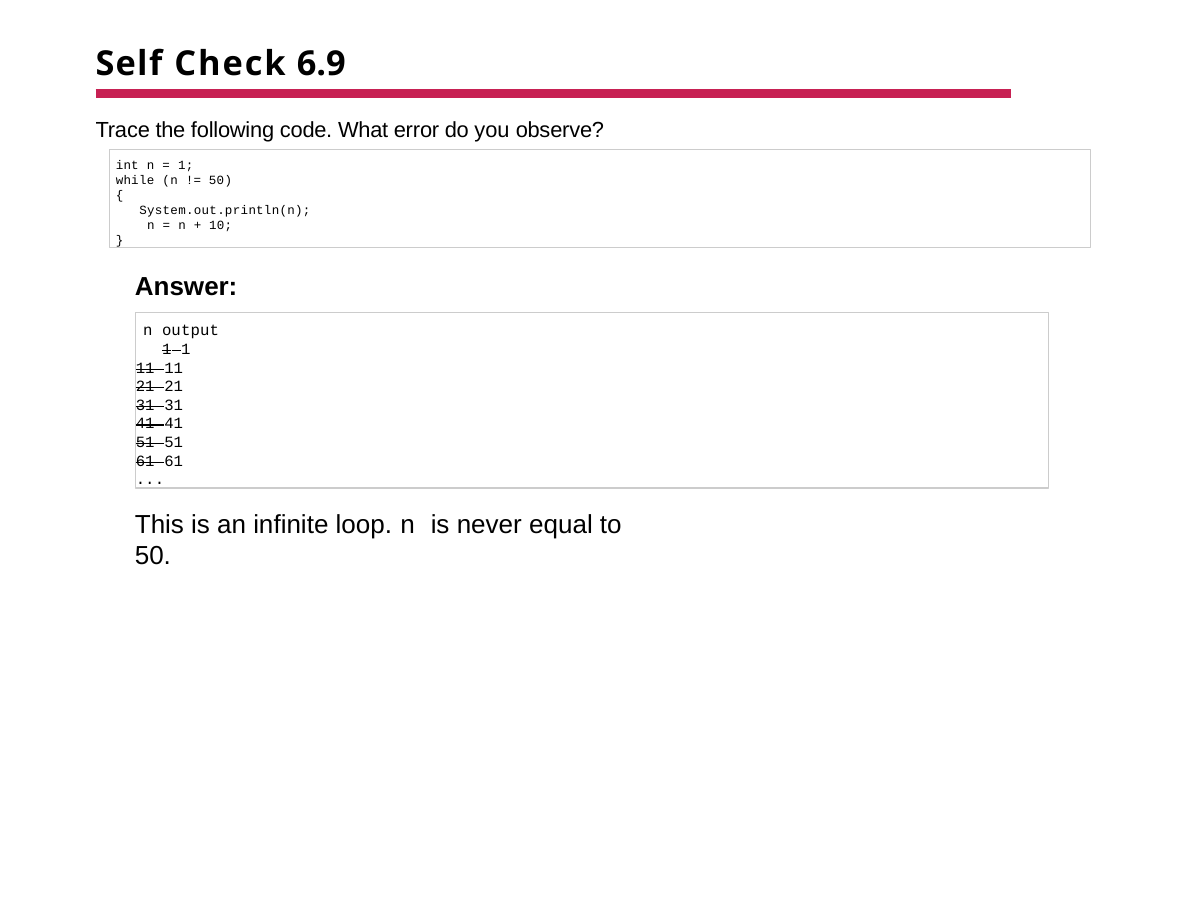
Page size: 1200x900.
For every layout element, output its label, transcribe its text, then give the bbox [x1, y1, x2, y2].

text_box Answer: [132, 269, 240, 302]
title Self Check 6.9 [93, 40, 1107, 192]
text_box n output 1 1 11 11 21 21 31 31 41 41 51 51 61 61 ... [135, 312, 1049, 488]
text_box Trace the following code. What error do you observe? [93, 115, 615, 142]
text_box int n = 1; while (n != 50) { System.out.println(n); n = n + 10; } [109, 149, 1091, 248]
text_box This is an infinite loop. n is never equal to 50. [132, 507, 661, 570]
